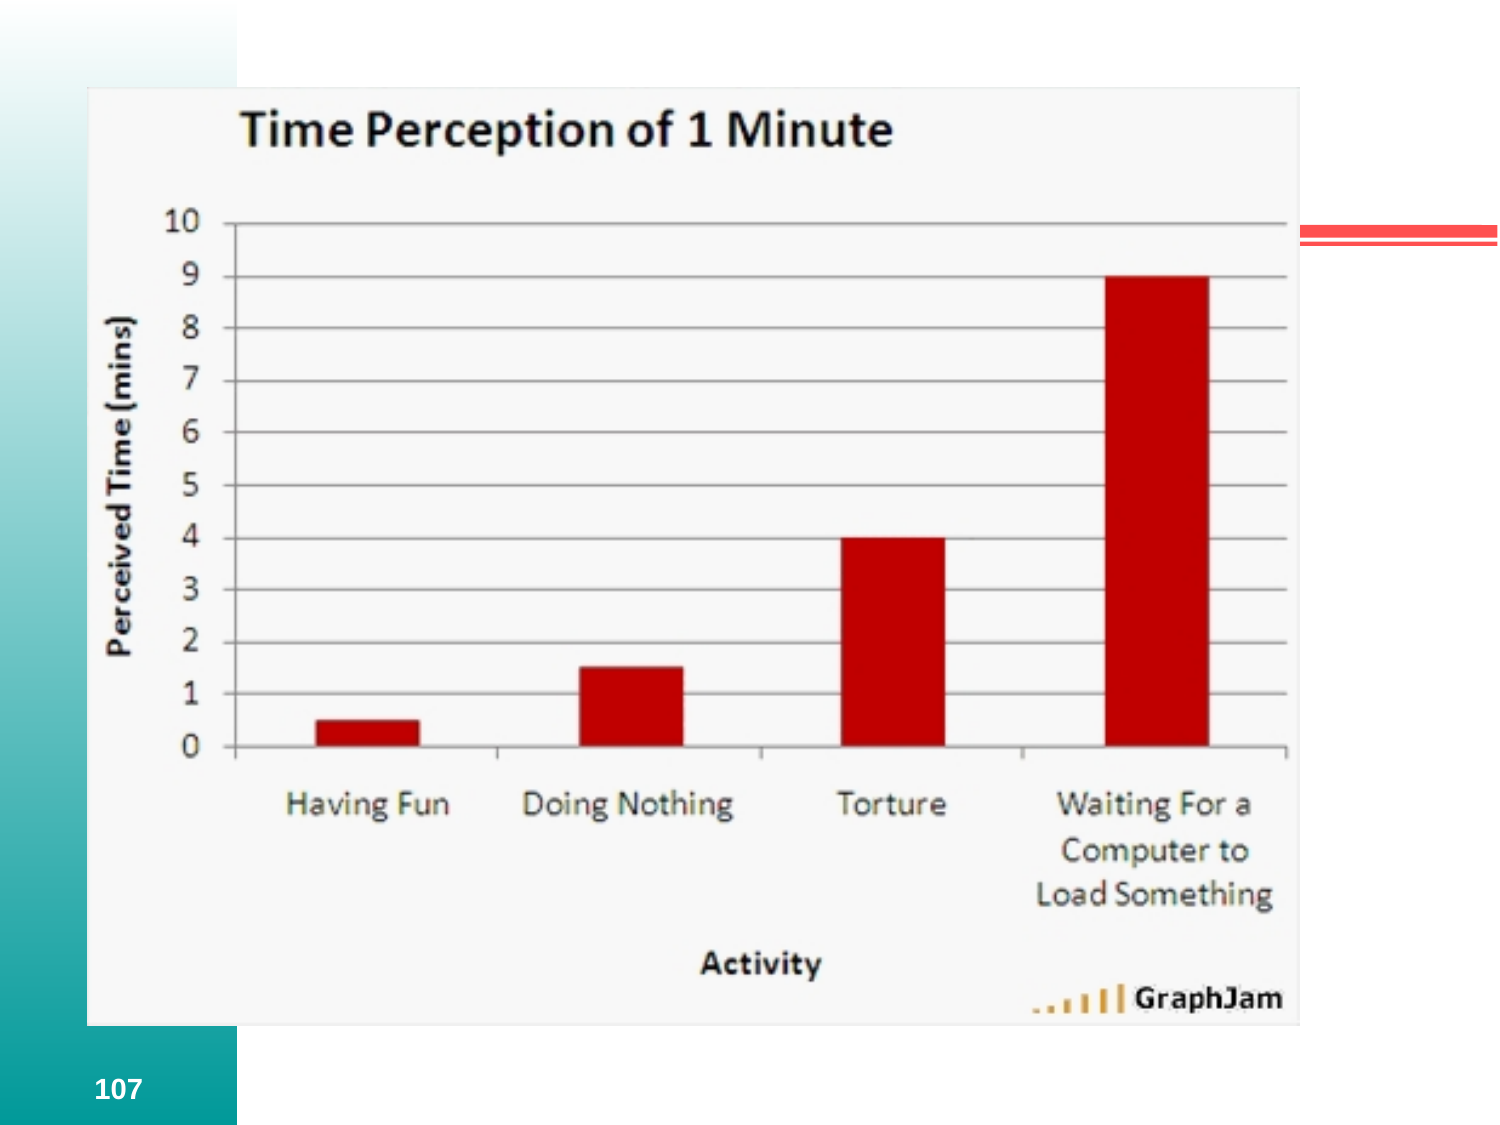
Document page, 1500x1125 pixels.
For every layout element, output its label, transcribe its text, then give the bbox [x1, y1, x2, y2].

slide_number 107 [0, 1050, 238, 1125]
picture [87, 87, 1301, 1027]
